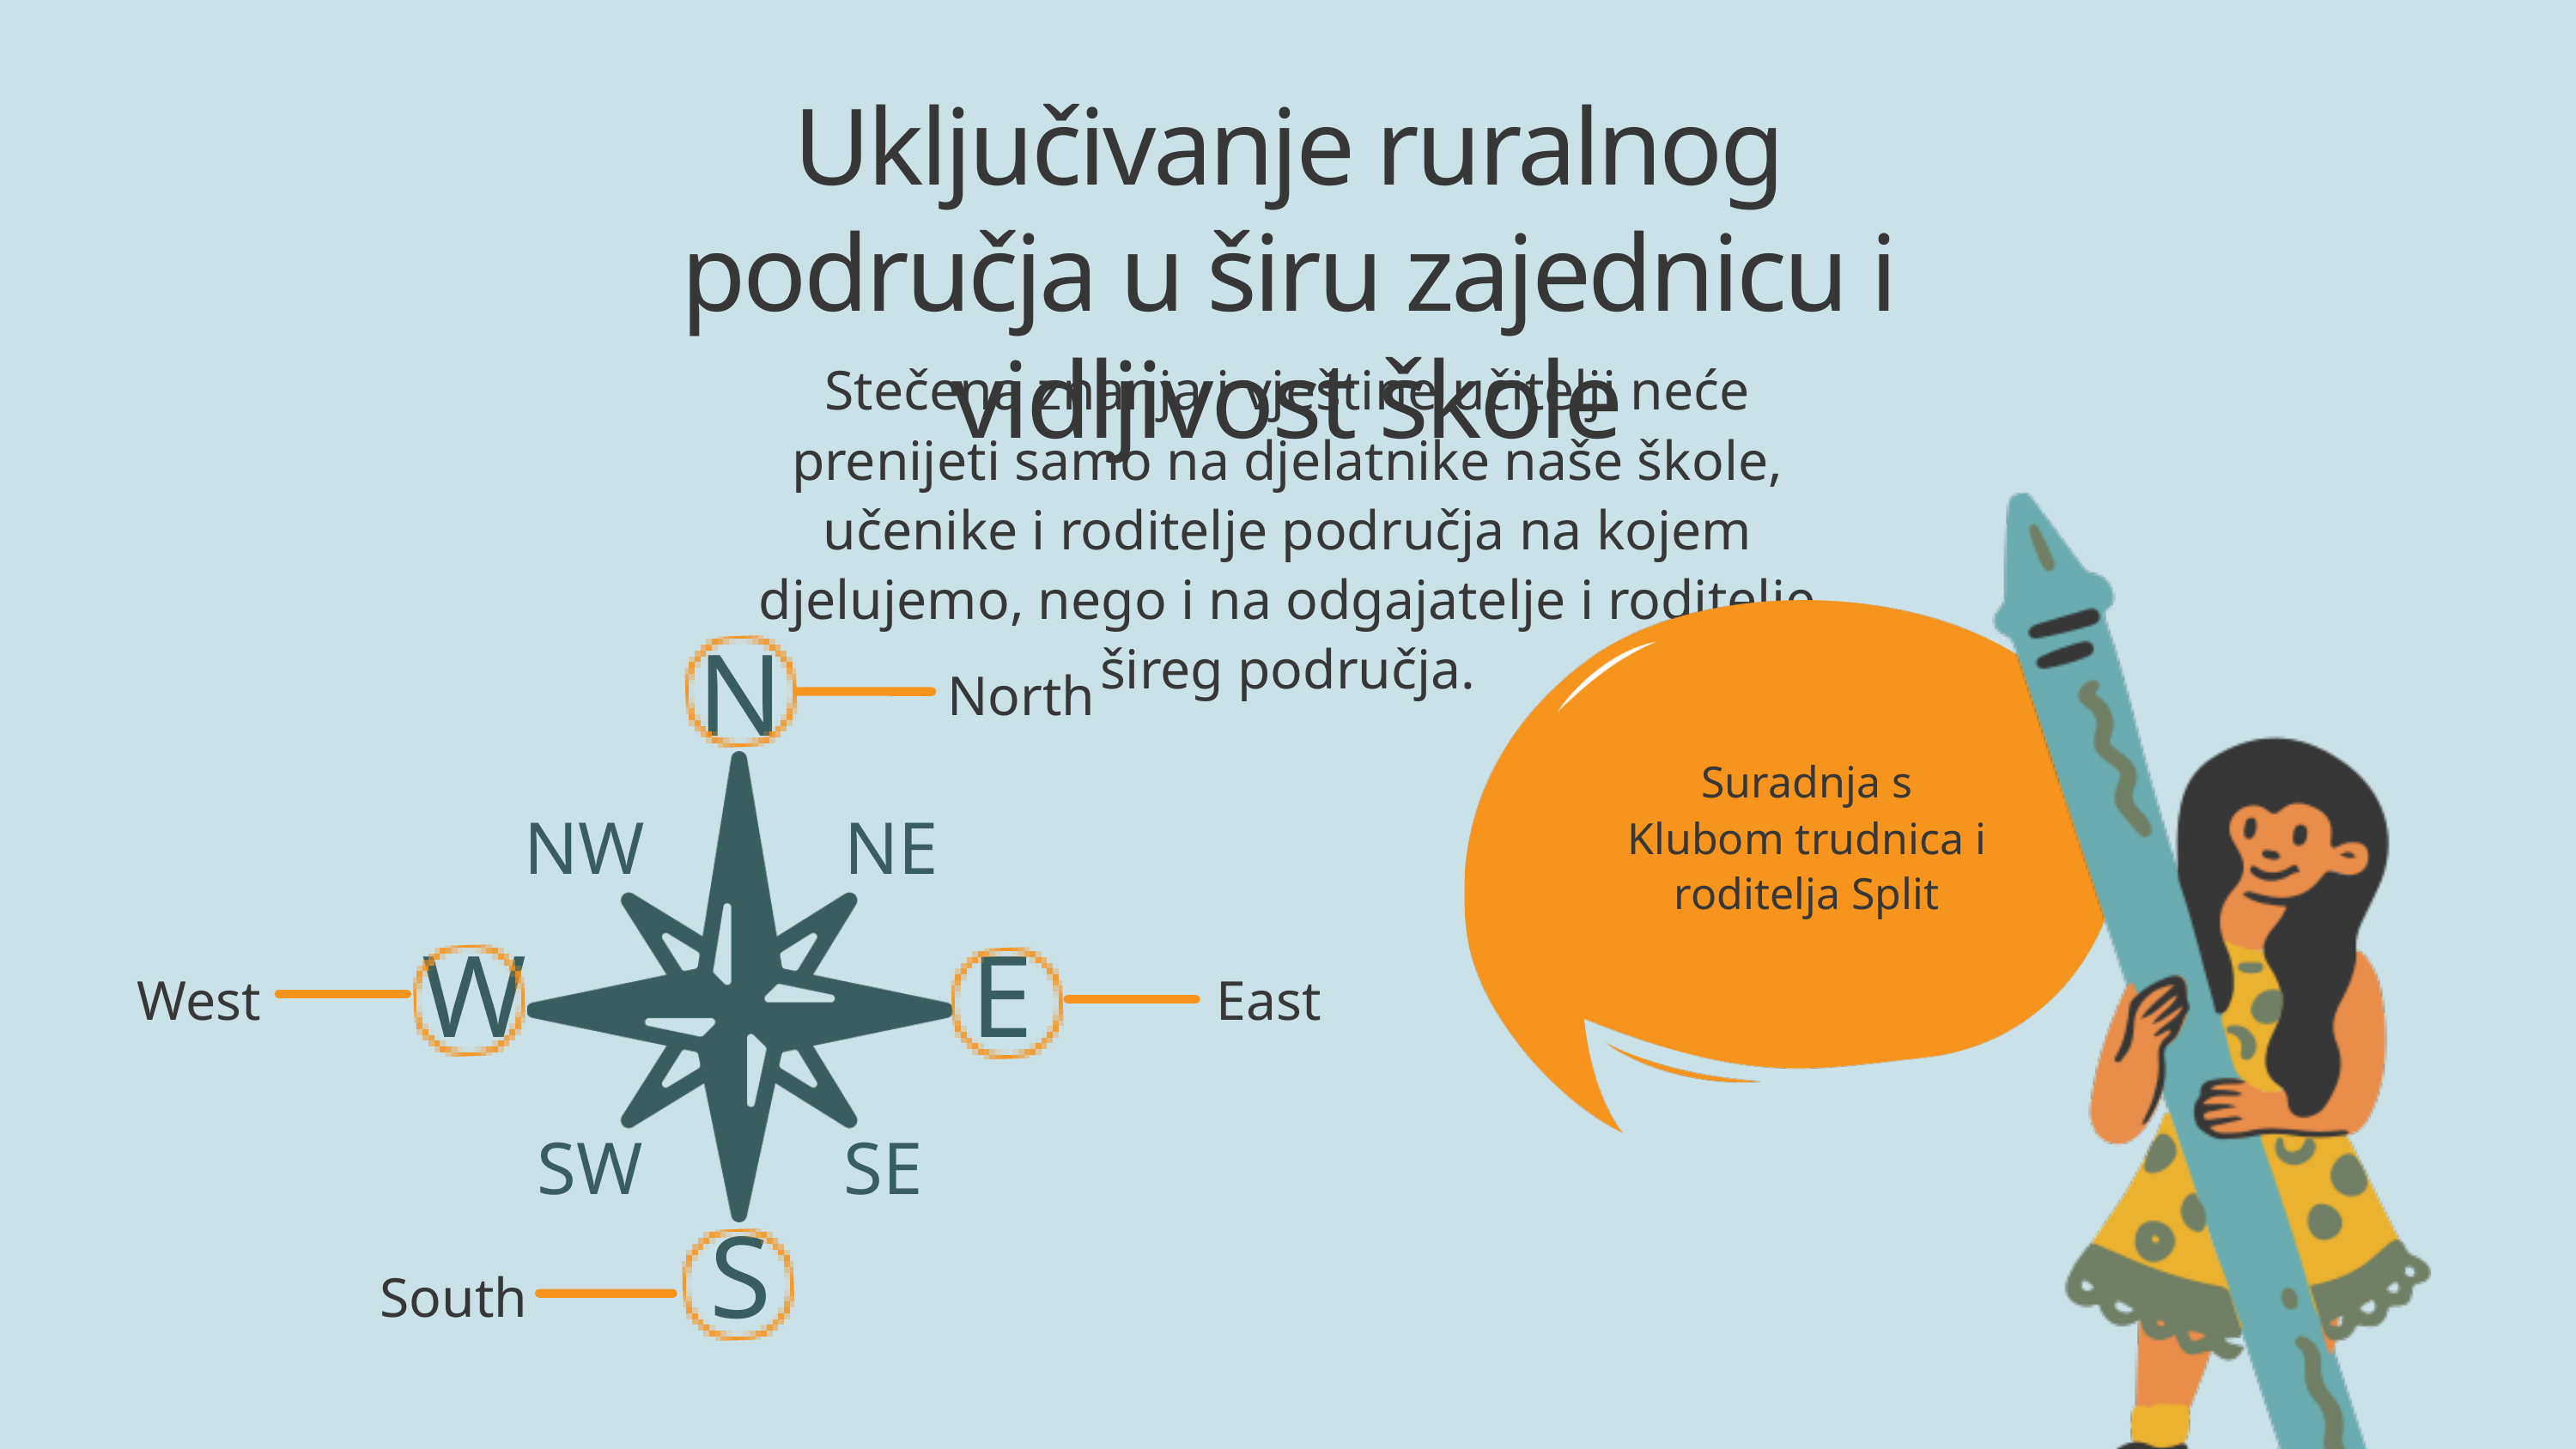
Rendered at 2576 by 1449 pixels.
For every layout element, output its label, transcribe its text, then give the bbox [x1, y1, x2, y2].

text_box Uključivanje ruralnog područja u širu zajednicu i vidljivost škole [605, 79, 1970, 459]
text_box Suradnja s Klubom trudnica i roditelja Split [1621, 750, 1992, 919]
text_box Stečena znanja i vještine učitelji neće prenijeti samo na djelatnike naše škole, učenike i roditelje područja na kojem djelujemo, nego i na odgajatelje i roditelje šireg područja. [738, 459, 1838, 700]
text_box [1464, 600, 1991, 1133]
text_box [100, 634, 1375, 1356]
text_box [1991, 492, 2432, 1449]
